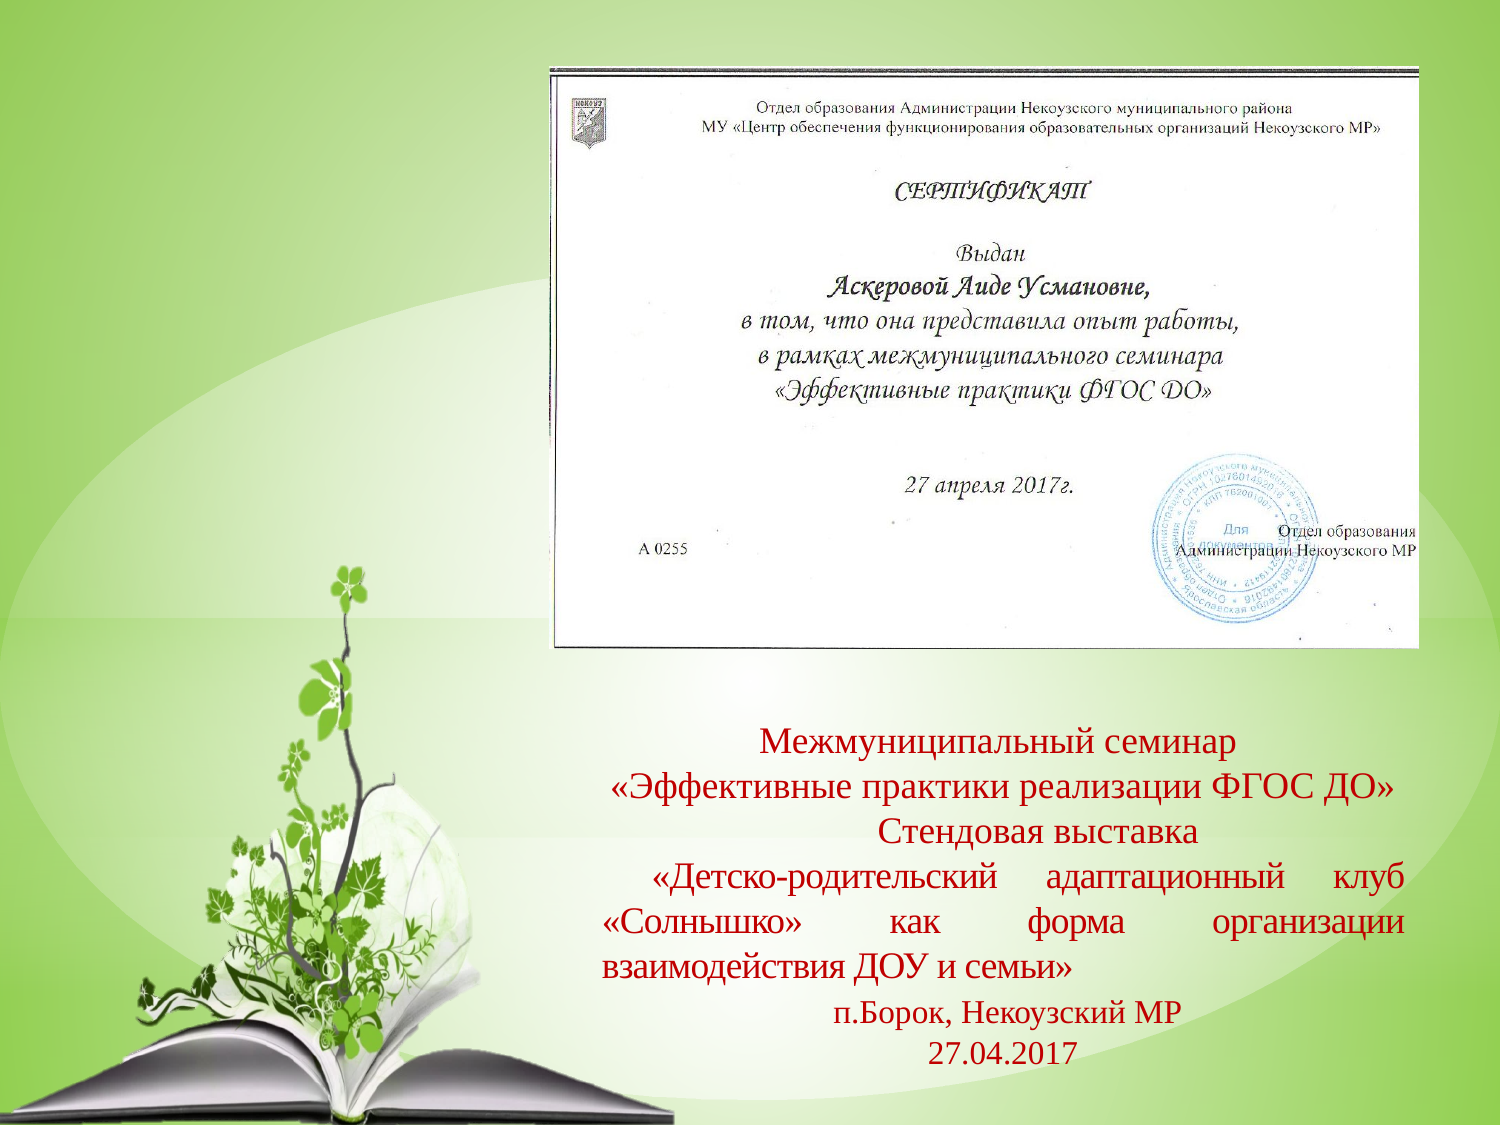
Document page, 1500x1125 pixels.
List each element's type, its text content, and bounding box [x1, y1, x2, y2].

picture [0, 66, 1419, 1125]
text_box Межмуниципальный семинар «Эффективные практики реализации ФГОС ДО» Стендовая выставка «Детско-родительский адаптационный клуб «Солнышко» как форма организации взаимодействия ДОУ и семьи» п.Борок, Некоузский МР 27.04.2017 [764, 668, 1419, 1119]
